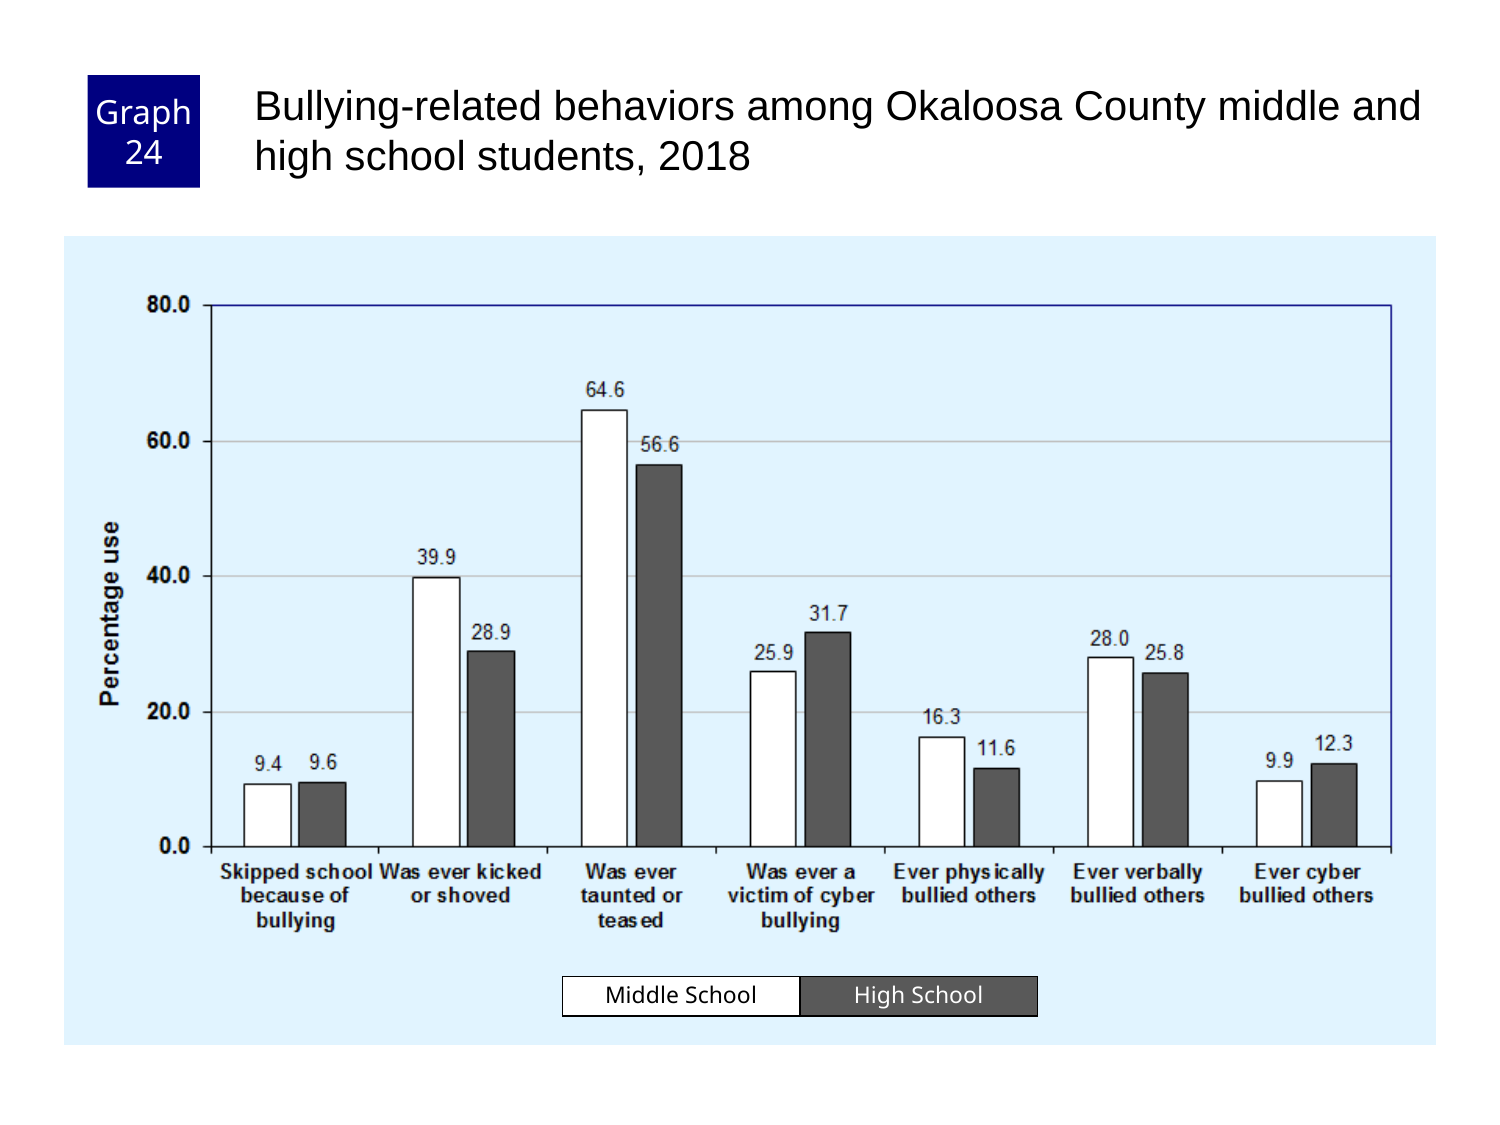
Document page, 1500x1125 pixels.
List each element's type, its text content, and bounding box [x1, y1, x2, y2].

text_box Graph 24 [87, 75, 200, 188]
picture [63, 236, 1436, 1046]
text_box Bullying-related behaviors among Okaloosa County middle and high school students, 2018 [249, 75, 1438, 200]
